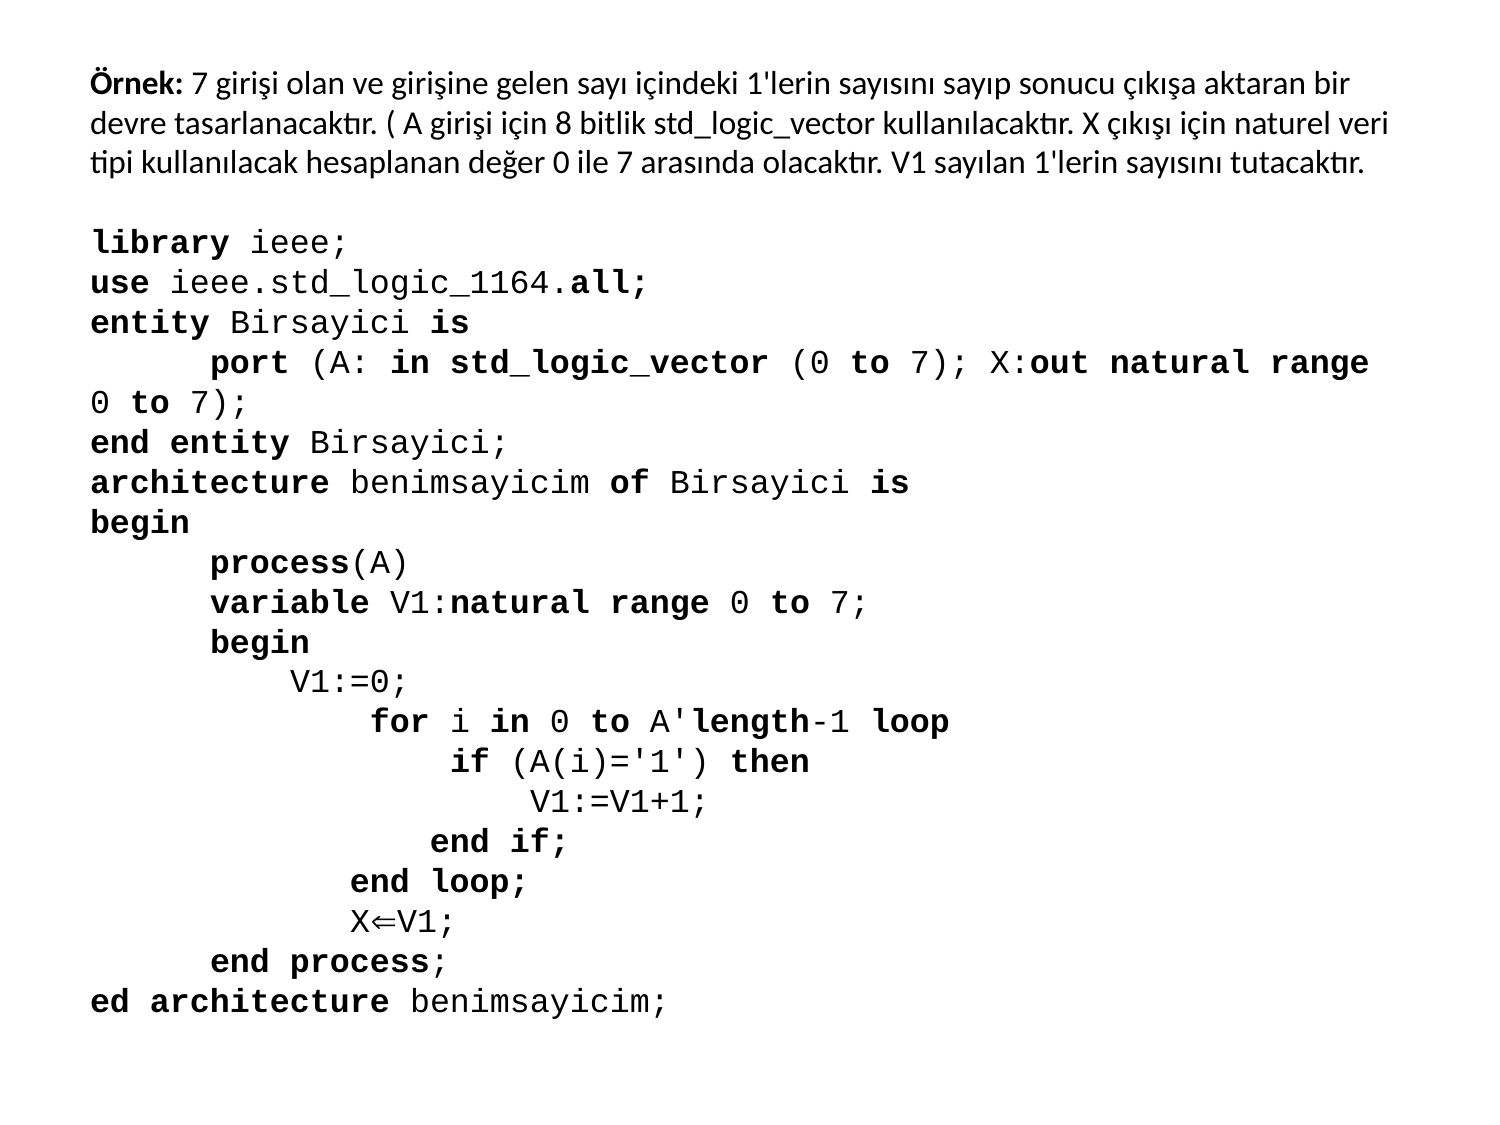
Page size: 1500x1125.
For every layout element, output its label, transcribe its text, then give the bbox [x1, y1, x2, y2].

title Örnek: 7 girişi olan ve girişine gelen sayı içindeki 1'lerin sayısını sayıp sonucu çıkışa aktaran bir devre tasarlanacaktır. ( A girişi için 8 bitlik std_logic_vector kullanılacaktır. X çıkışı için naturel veri tipi kullanılacak hesaplanan değer 0 ile 7 arasında olacaktır. V1 sayılan 1'lerin sayısını tutacaktır. library ieee; use ieee.std_logic_1164.all; entity Birsayici is port (A: in std_logic_vector (0 to 7); X:out natural range 0 to 7); end entity Birsayici; architecture benimsayicim of Birsayici is begin process(A) variable V1:natural range 0 to 7; begin V1:=0; for i in 0 to A'length-1 loop if (A(i)='1') then V1:=V1+1; end if; end loop; XV1; end process; ed architecture benimsayicim; [74, 44, 1426, 1036]
